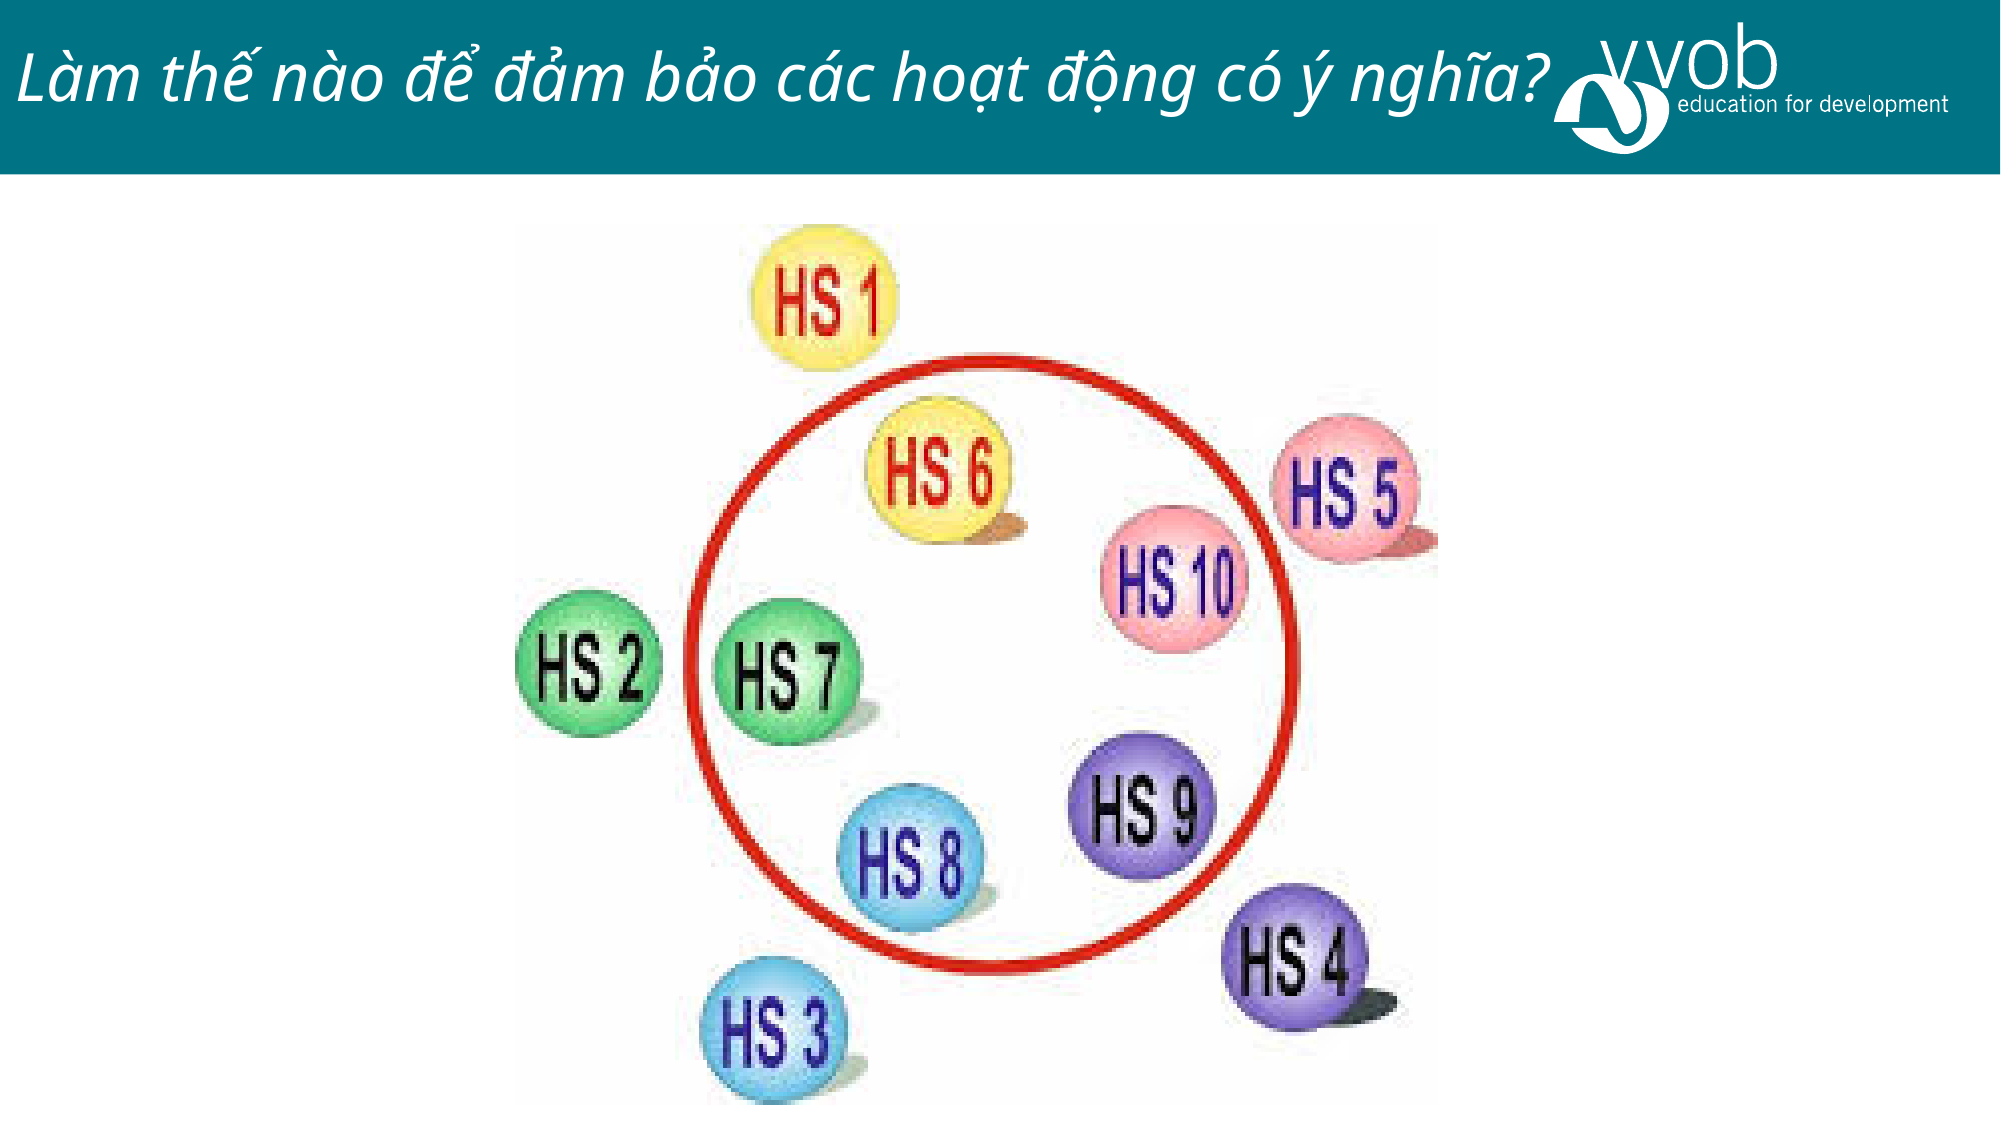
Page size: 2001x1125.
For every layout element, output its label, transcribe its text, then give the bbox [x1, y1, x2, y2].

picture [515, 224, 1438, 1105]
subtitle Làm thế nào để đảm bảo các hoạt động có ý nghĩa? [0, 0, 1923, 160]
